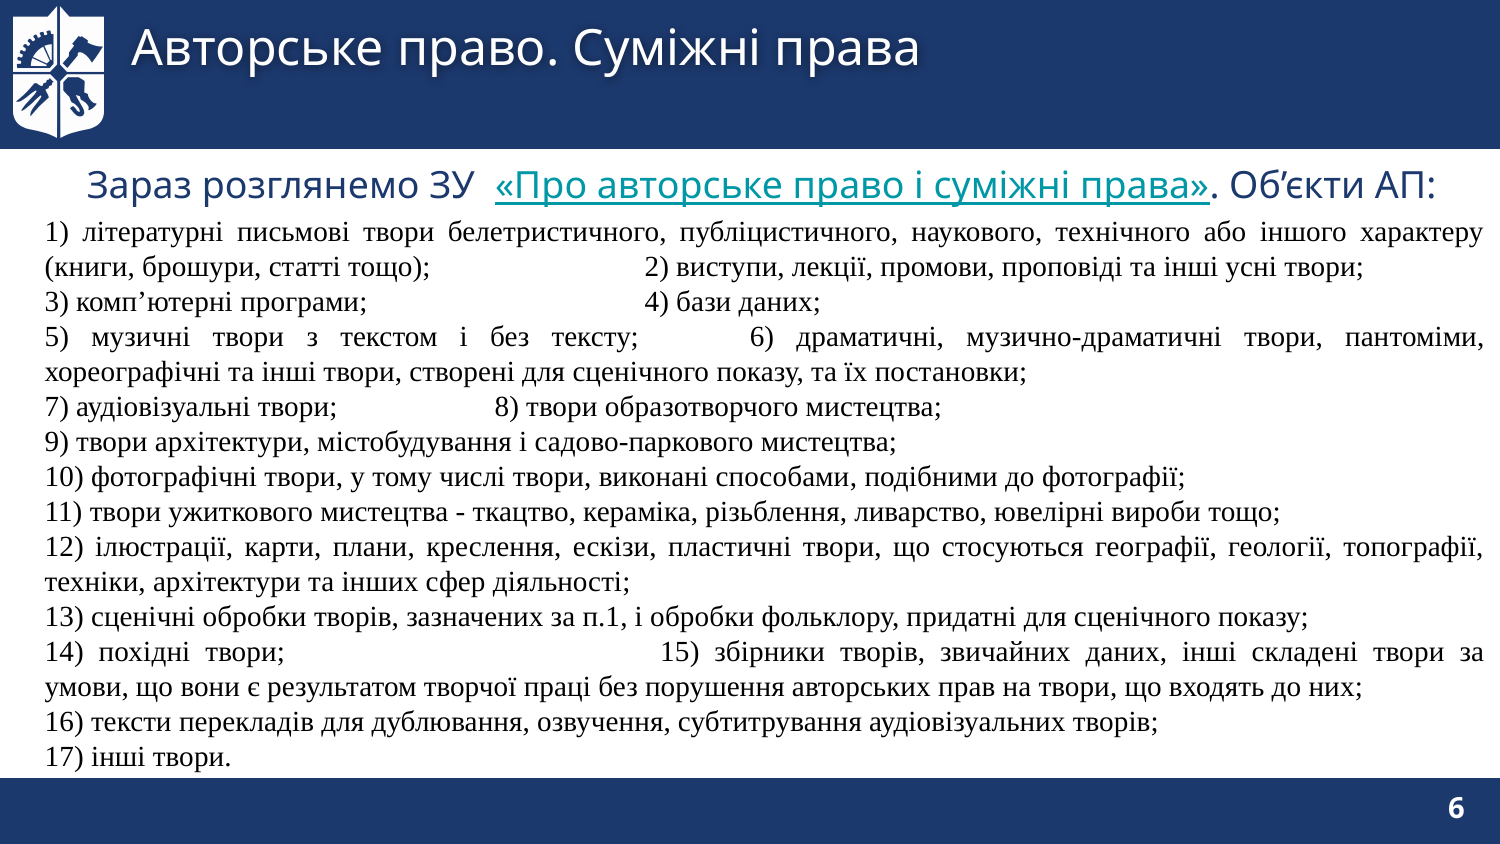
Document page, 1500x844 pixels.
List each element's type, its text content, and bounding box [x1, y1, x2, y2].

list Зараз розглянемо ЗУ «Про авторське право і суміжні права». Об’єкти АП: 1) літературні письмові твори белетристичного, публіцистичного, наукового, технічного або іншого характеру (книги, брошури, статті тощо); 2) виступи, лекції, промови, проповіді та інші усні твори; 3) комп’ютерні програми; 4) бази даних; 5) музичні твори з текстом і без тексту; 6) драматичні, музично-драматичні твори, пантоміми, хореографічні та інші твори, створені для сценічного показу, та їх постановки; 7) аудіовізуальні твори; 8) твори образотворчого мистецтва; 9) твори архітектури, містобудування і садово-паркового мистецтва; 10) фотографічні твори, у тому числі твори, виконані способами, подібними до фотографії; 11) твори ужиткового мистецтва - ткацтво, кераміка, різьблення, ливарство, ювелірні вироби тощо; 12) ілюстрації, карти, плани, креслення, ескізи, пластичні твори, що стосуються географії, геології, топографії, техніки, архітектури та інших сфер діяльності; 13) сценічні обробки творів, зазначених за п.1, і обробки фольклору, придатні для сценічного показу; 14) похідні твори; 15) збірники творів, звичайних даних, інші складені твори за умови, що вони є результатом творчої праці без порушення авторських прав на твори, що входять до них; 16) тексти перекладів для дублювання, озвучення, субтитрування аудіовізуальних творів; 17) інші твори. [0, 138, 1500, 788]
picture [13, 6, 104, 138]
title Авторське право. Суміжні права [116, 0, 1449, 138]
slide_number 6 [1389, 777, 1480, 842]
